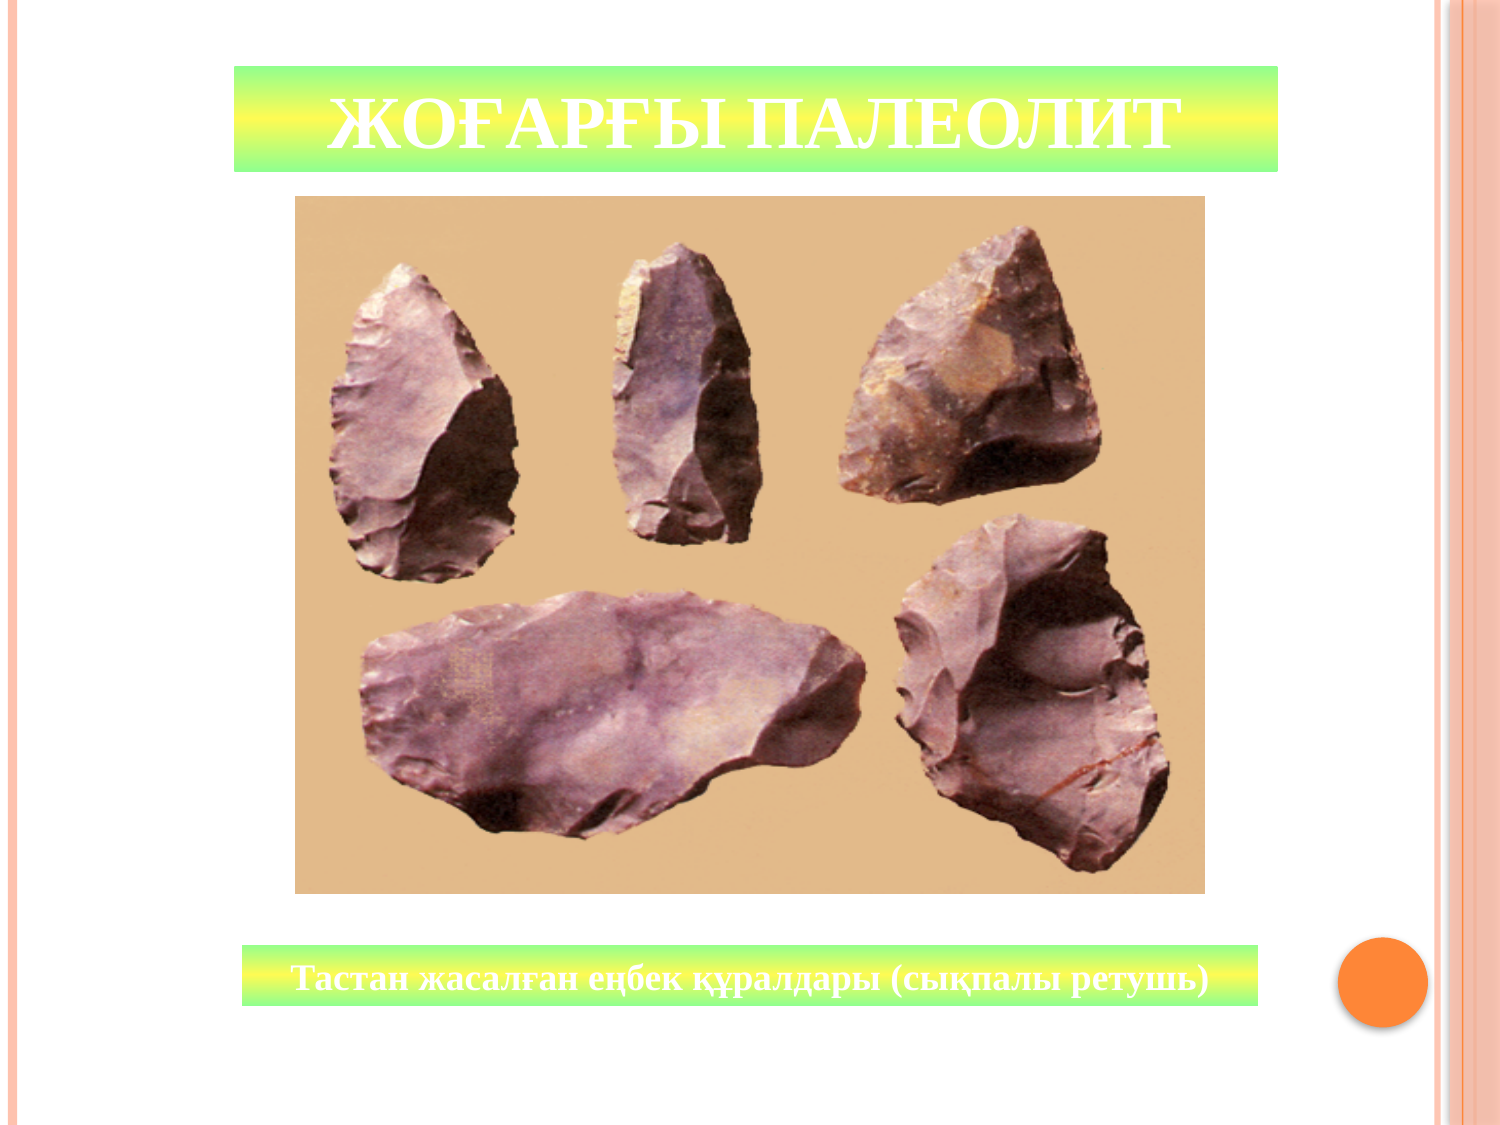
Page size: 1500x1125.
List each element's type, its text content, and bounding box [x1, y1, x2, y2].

text_box Тастан жасалған еңбек құралдары (сықпалы ретушь) [242, 945, 1258, 1006]
picture [294, 195, 1205, 894]
text_box ЖОҒАРҒЫ ПАЛЕОЛИТ [234, 66, 1278, 172]
title [75, 45, 1425, 1047]
